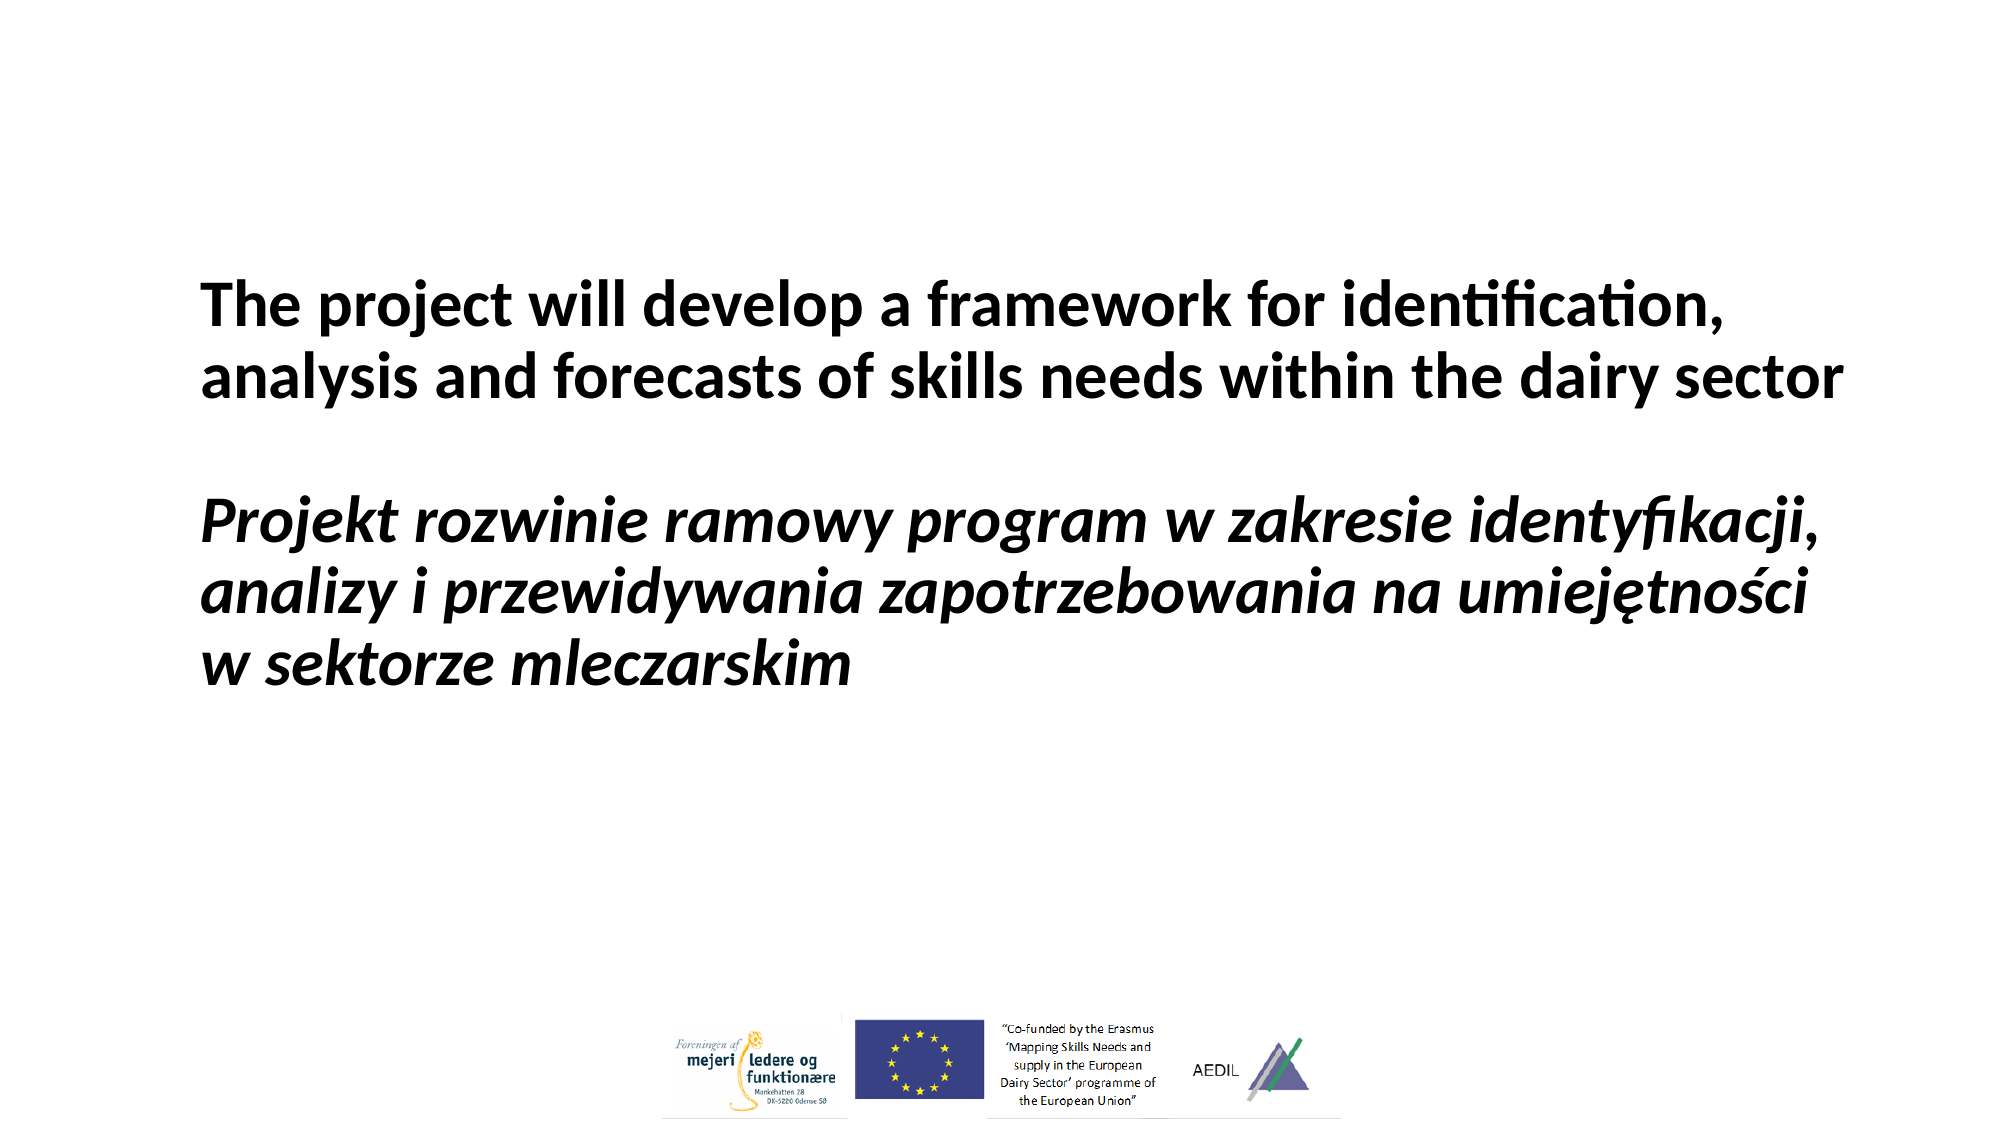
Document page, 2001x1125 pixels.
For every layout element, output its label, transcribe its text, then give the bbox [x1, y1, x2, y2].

title The project will develop a framework for identification, analysis and forecasts of skills needs within the dairy sector Projekt rozwinie ramowy program w zakresie identyfikacji, analizy i przewidywania zapotrzebowania na umiejętności w sektorze mleczarskim [185, 375, 1911, 594]
picture [662, 1013, 1344, 1119]
